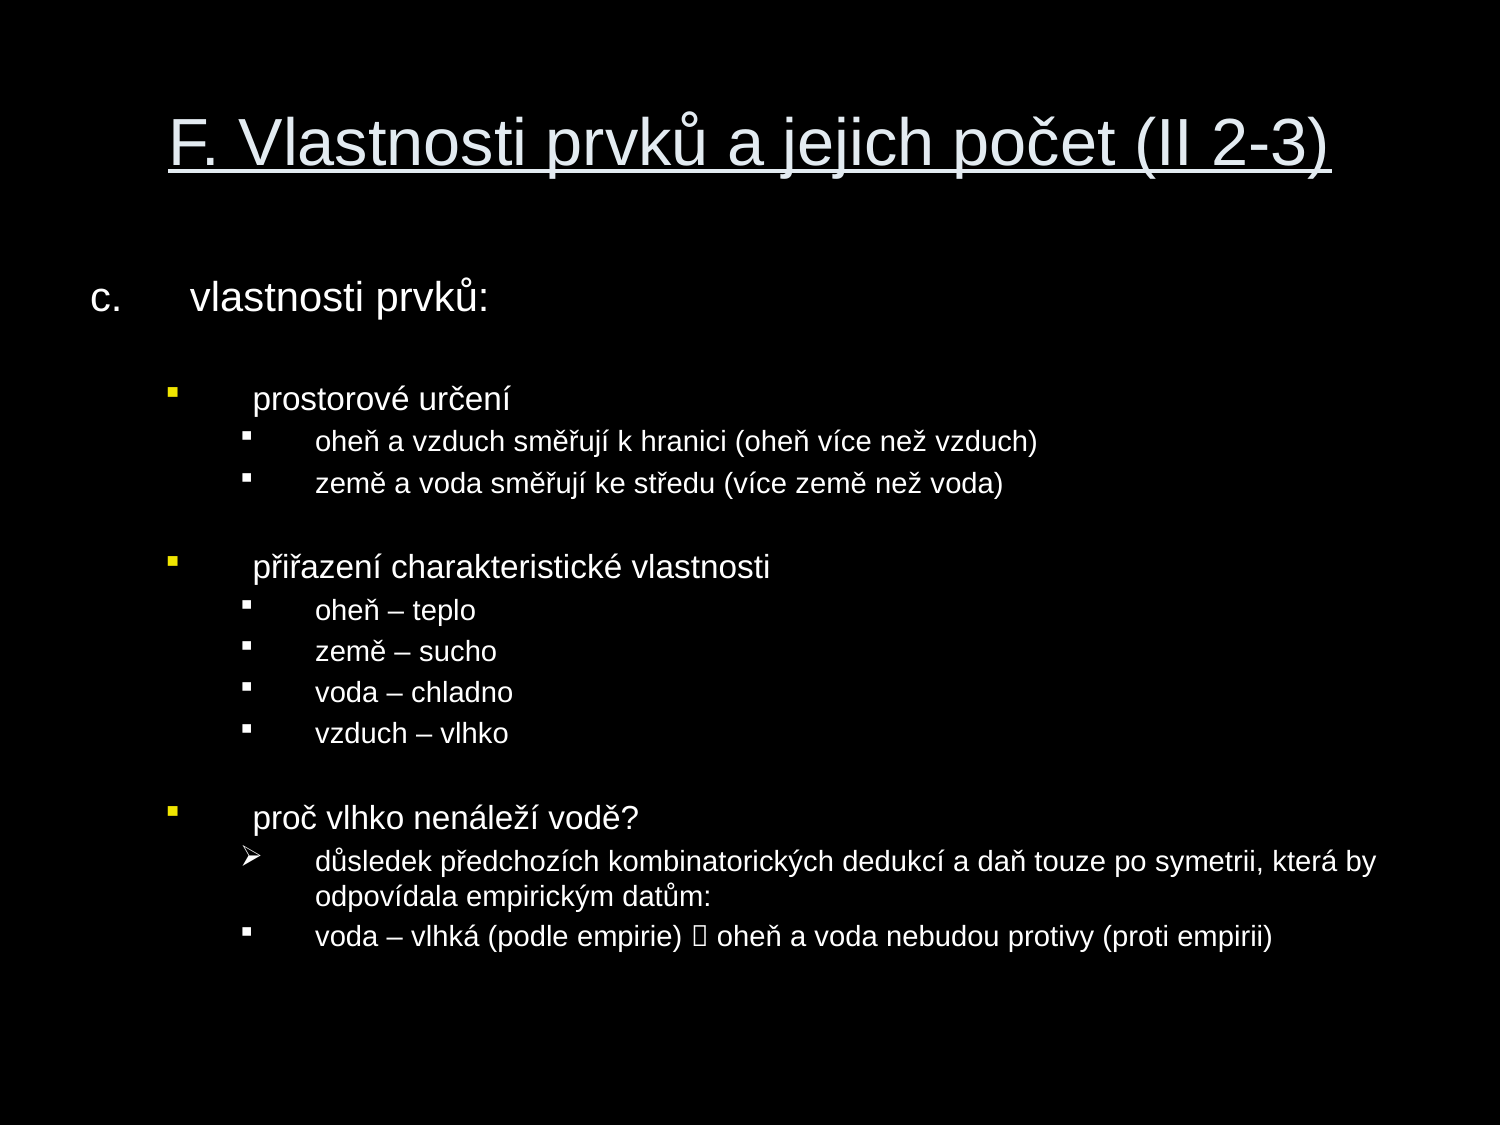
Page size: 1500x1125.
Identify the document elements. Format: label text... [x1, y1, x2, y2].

title F. Vlastnosti prvků a jejich počet (II 2-3) [75, 45, 1425, 233]
list vlastnosti prvků: prostorové určení oheň a vzduch směřují k hranici (oheň více než vzduch) země a voda směřují ke středu (více země než voda) přiřazení charakteristické vlastnosti oheň – teplo země – sucho voda – chladno vzduch – vlhko proč vlhko nenáleží vodě? důsledek předchozích kombinatorických dedukcí a daň touze po symetrii, která by odpovídala empirickým datům: voda – vlhká (podle empirie)  oheň a voda nebudou protivy (proti empirii) [75, 262, 1425, 1035]
